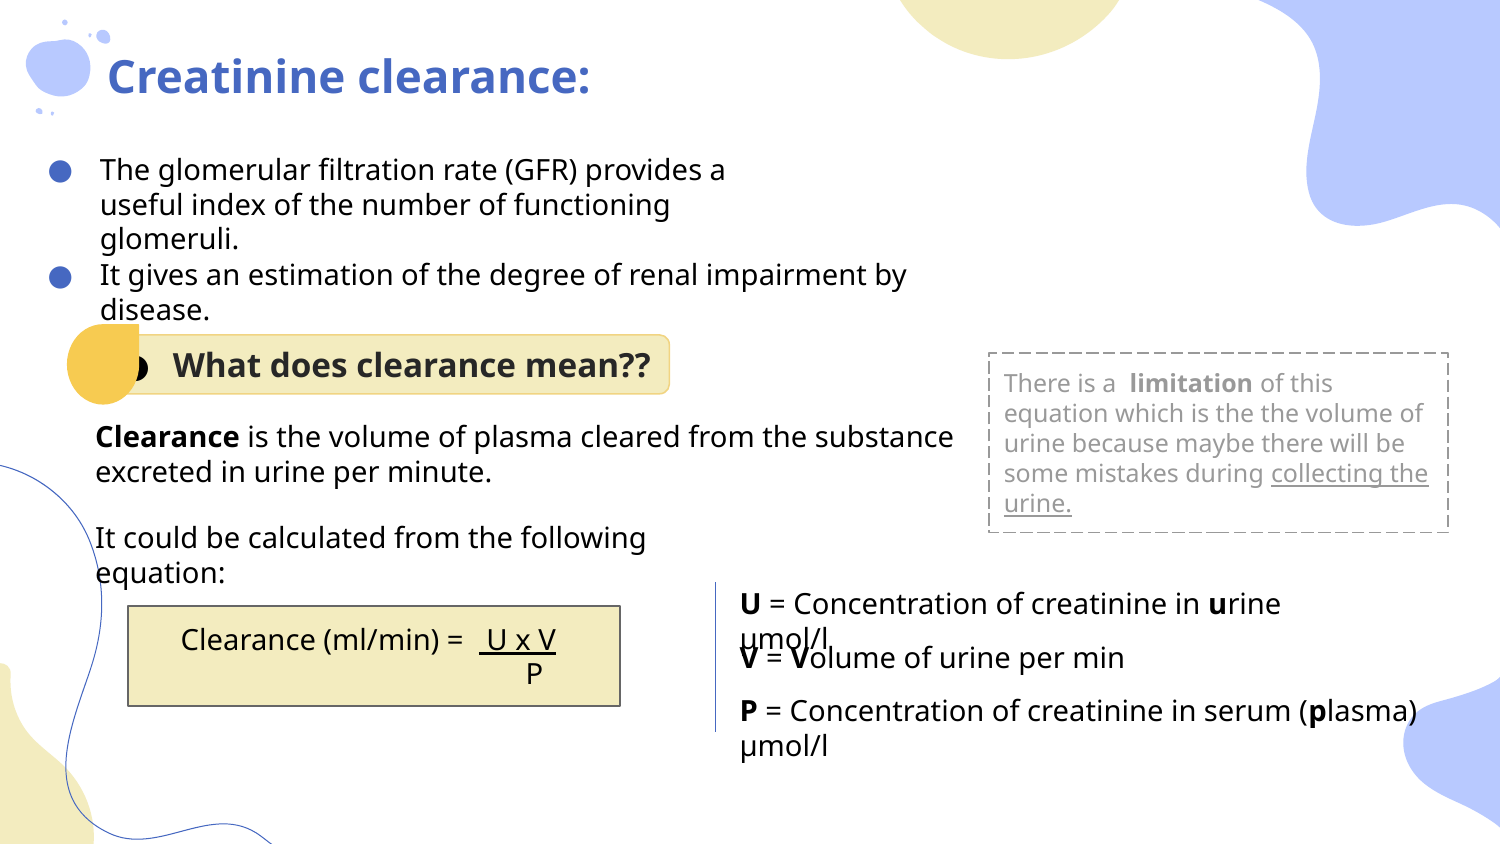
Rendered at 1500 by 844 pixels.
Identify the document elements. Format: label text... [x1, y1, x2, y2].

text_box Creatinine clearance: [91, 33, 646, 119]
text_box P = Concentration of creatinine in serum (plasma) μmol/l [724, 677, 1491, 777]
text_box It gives an estimation of the degree of renal impairment by disease. [9, 241, 989, 342]
text_box Clearance (ml/min) = U x V P [128, 605, 621, 706]
text_box What does clearance mean?? [128, 334, 670, 394]
text_box V = Volume of urine per min [724, 623, 1364, 677]
text_box It could be calculated from the following equation: [80, 504, 759, 605]
text_box U = Concentration of creatinine in urine μmol/l [724, 570, 1364, 623]
text_box The glomerular filtration rate (GFR) provides a useful index of the number of functioning glomeruli. [9, 135, 825, 241]
text_box [67, 324, 139, 404]
text_box There is a limitation of this equation which is the the volume of urine because maybe there will be some mistakes during collecting the urine. [988, 352, 1448, 533]
text_box Clearance is the volume of plasma cleared from the substance excreted in urine per minute. [80, 403, 988, 504]
